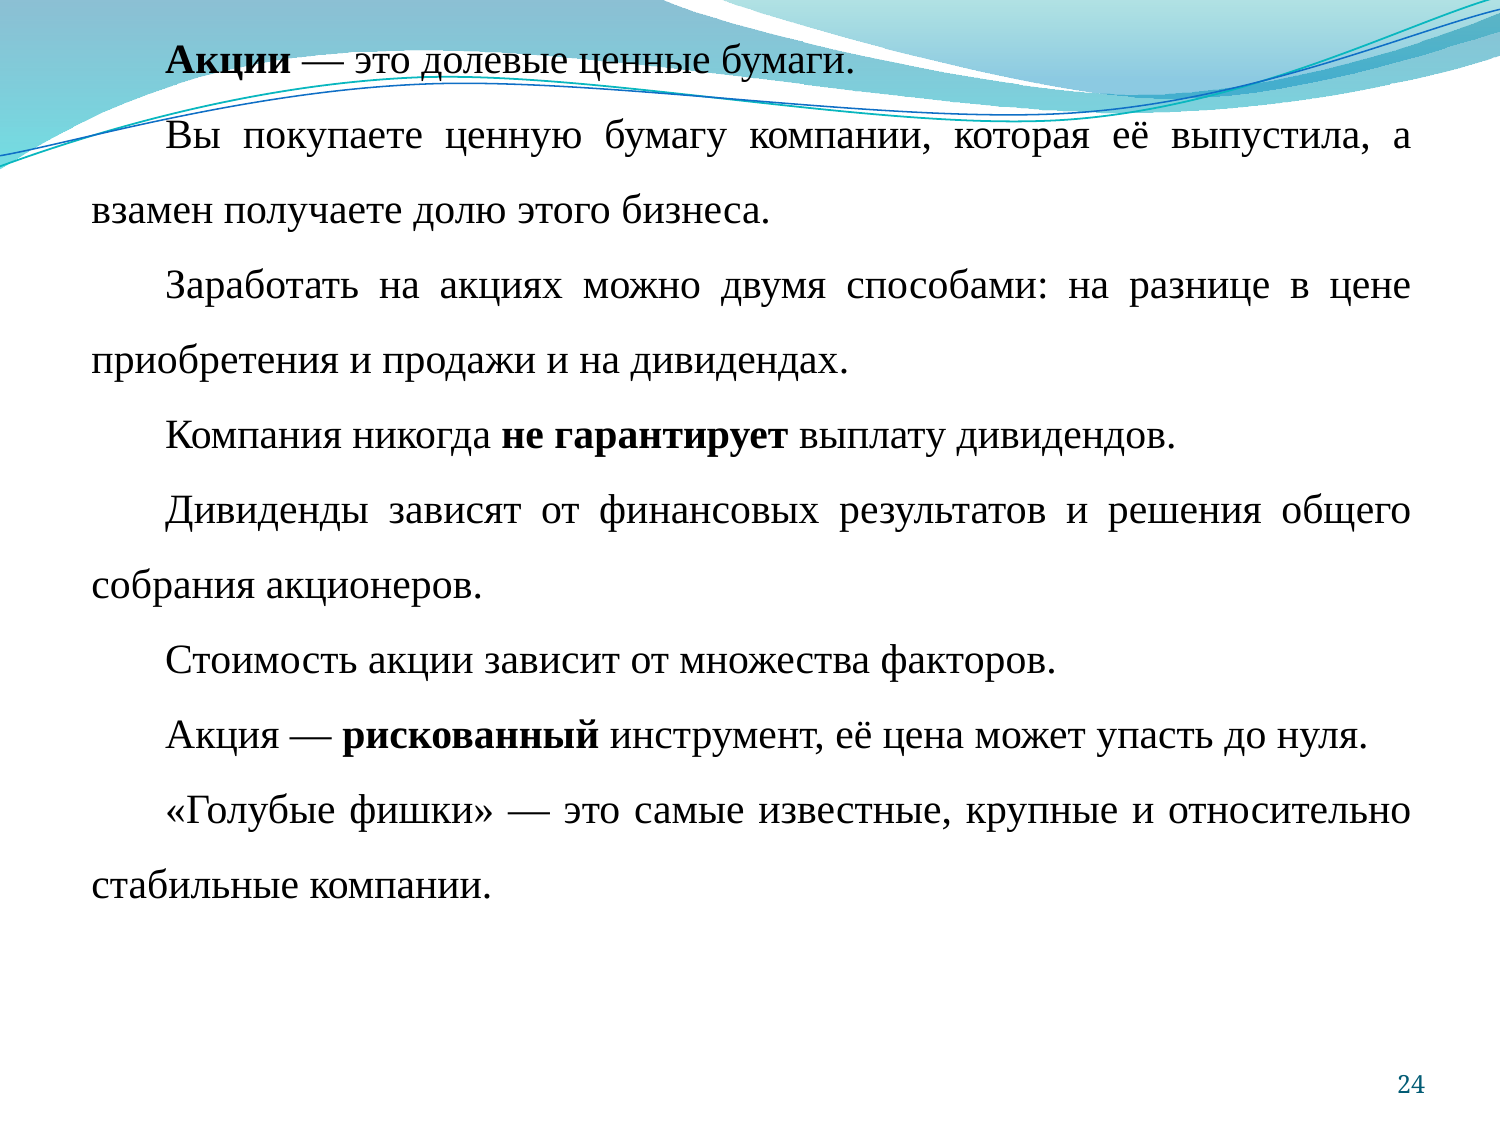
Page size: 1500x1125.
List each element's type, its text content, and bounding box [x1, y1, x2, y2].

list Акции — это долевые ценные бумаги. Вы покупаете ценную бумагу компании, которая её выпустила, а взамен получаете долю этого бизнеса. Заработать на акциях можно двумя способами: на разнице в цене приобретения и продажи и на дивидендах. Компания никогда не гарантирует выплату дивидендов. Дивиденды зависят от финансовых результатов и решения общего собрания акционеров. Стоимость акции зависит от множества факторов. Акция — рискованный инструмент, её цена может упасть до нуля. «Голубые фишки» — это самые известные, крупные и относительно стабильные компании. [76, 0, 1427, 720]
slide_number 24 [1299, 1042, 1425, 1103]
